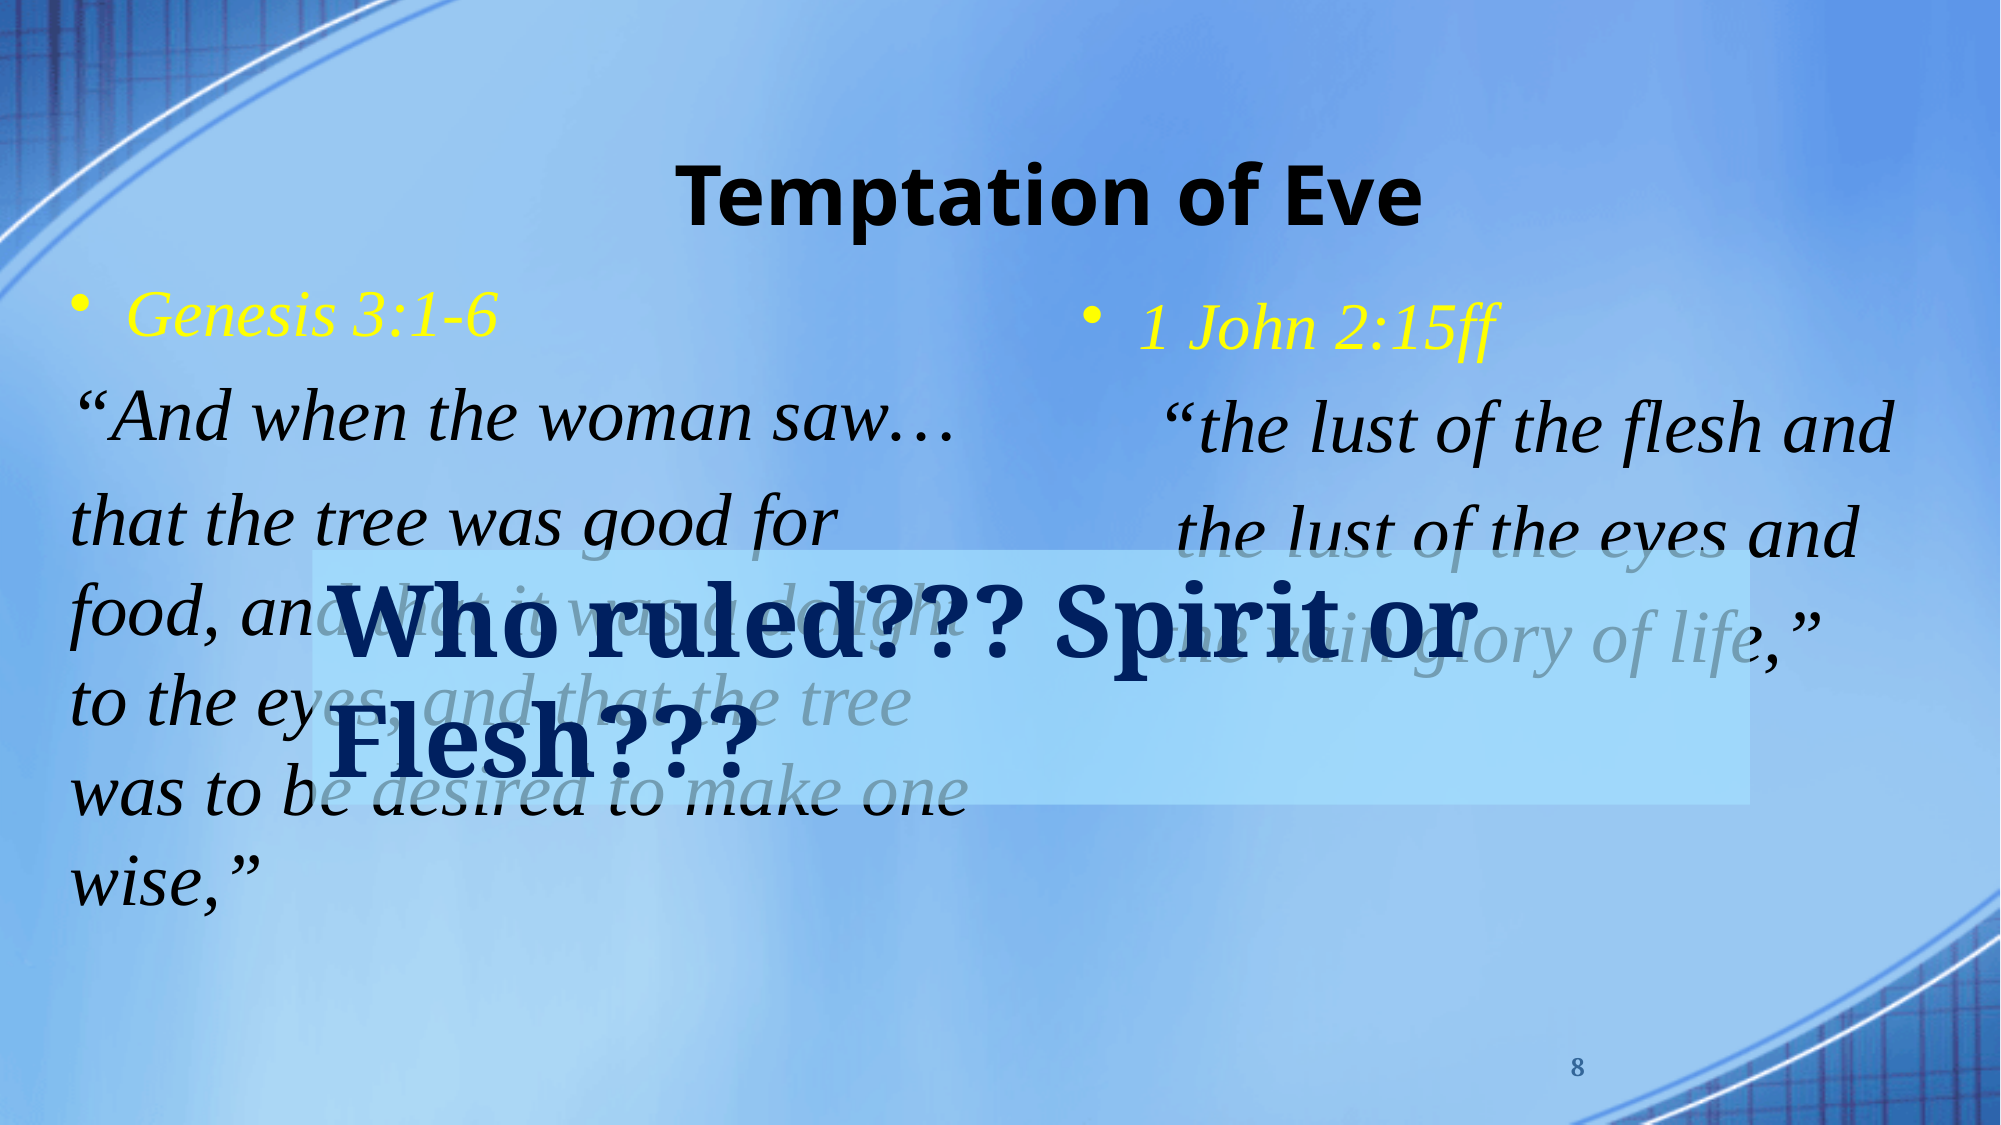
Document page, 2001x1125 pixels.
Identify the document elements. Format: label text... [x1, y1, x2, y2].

title Temptation of Eve [299, 62, 1801, 251]
text_box Who ruled??? Spirit or Flesh??? [312, 549, 1750, 805]
picture [0, 0, 2001, 1125]
list 1 John 2:15ff “the lust of the flesh and the lust of the eyes and the vain glory of life,” [1066, 274, 2000, 976]
slide_number 8 [1183, 1037, 1601, 1100]
list Genesis 3:1-6 “And when the woman saw… that the tree was good for food, and that it was a delight to the eyes, and that the tree was to be desired to make one wise,” [53, 262, 988, 1125]
